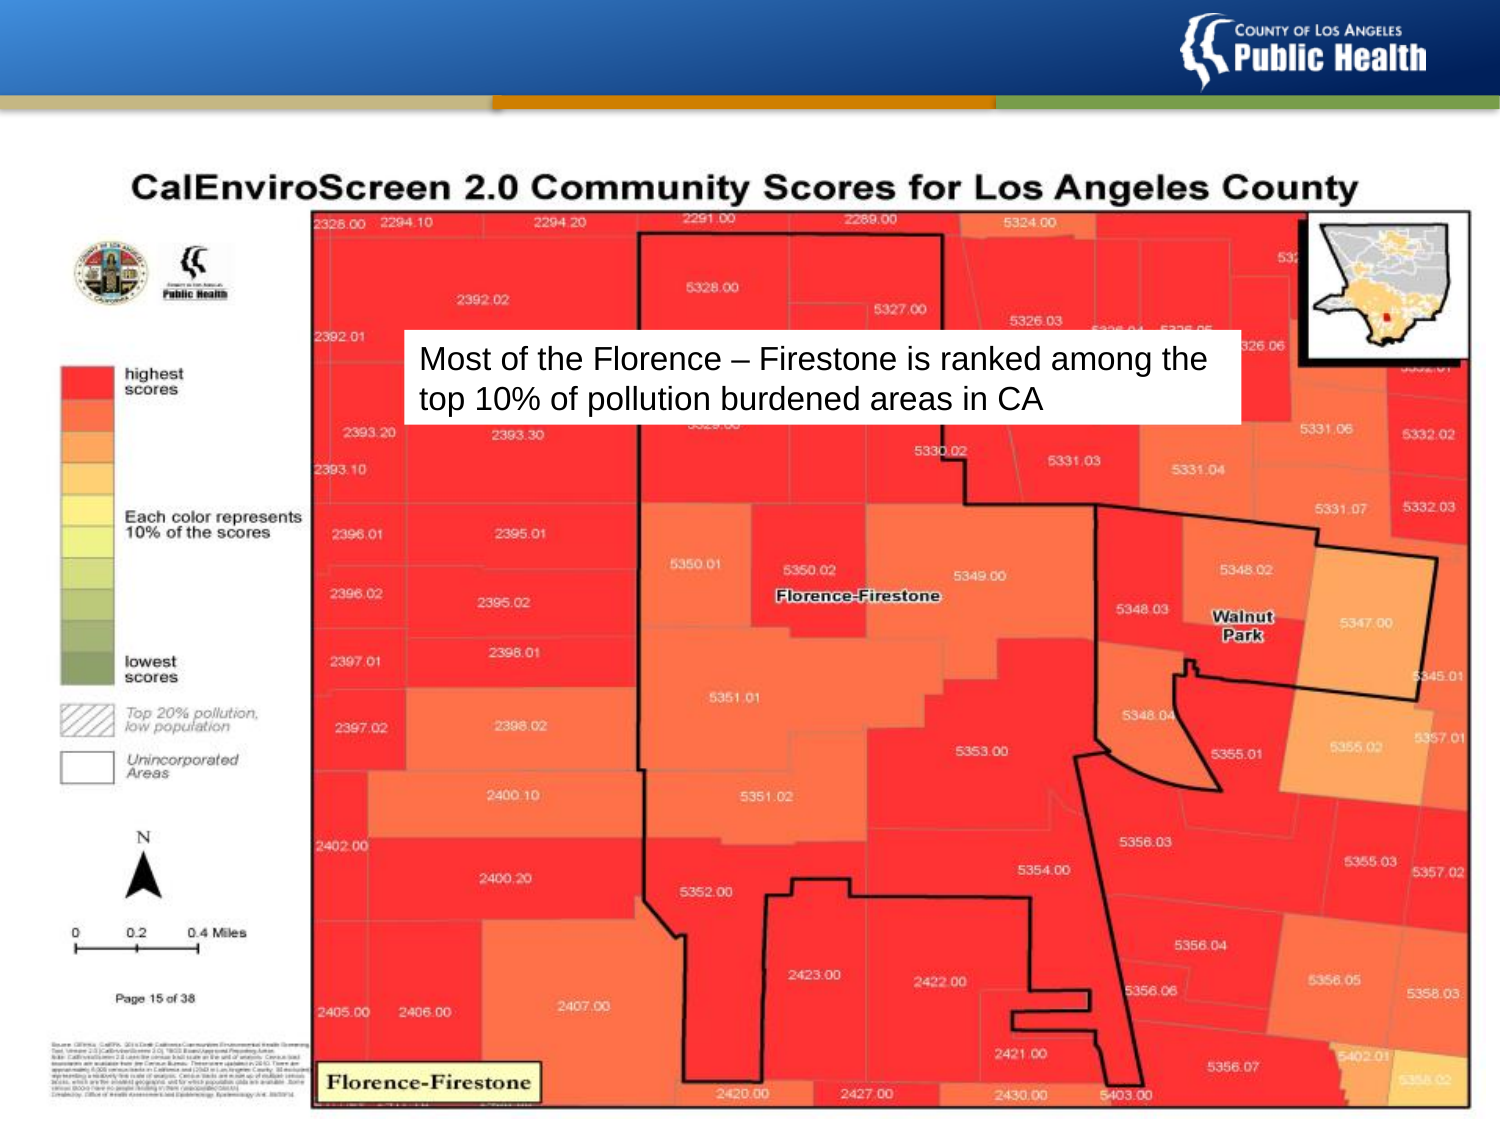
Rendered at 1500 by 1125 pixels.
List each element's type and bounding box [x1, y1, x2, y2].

picture [1180, 13, 1426, 93]
picture [35, 143, 1486, 1120]
